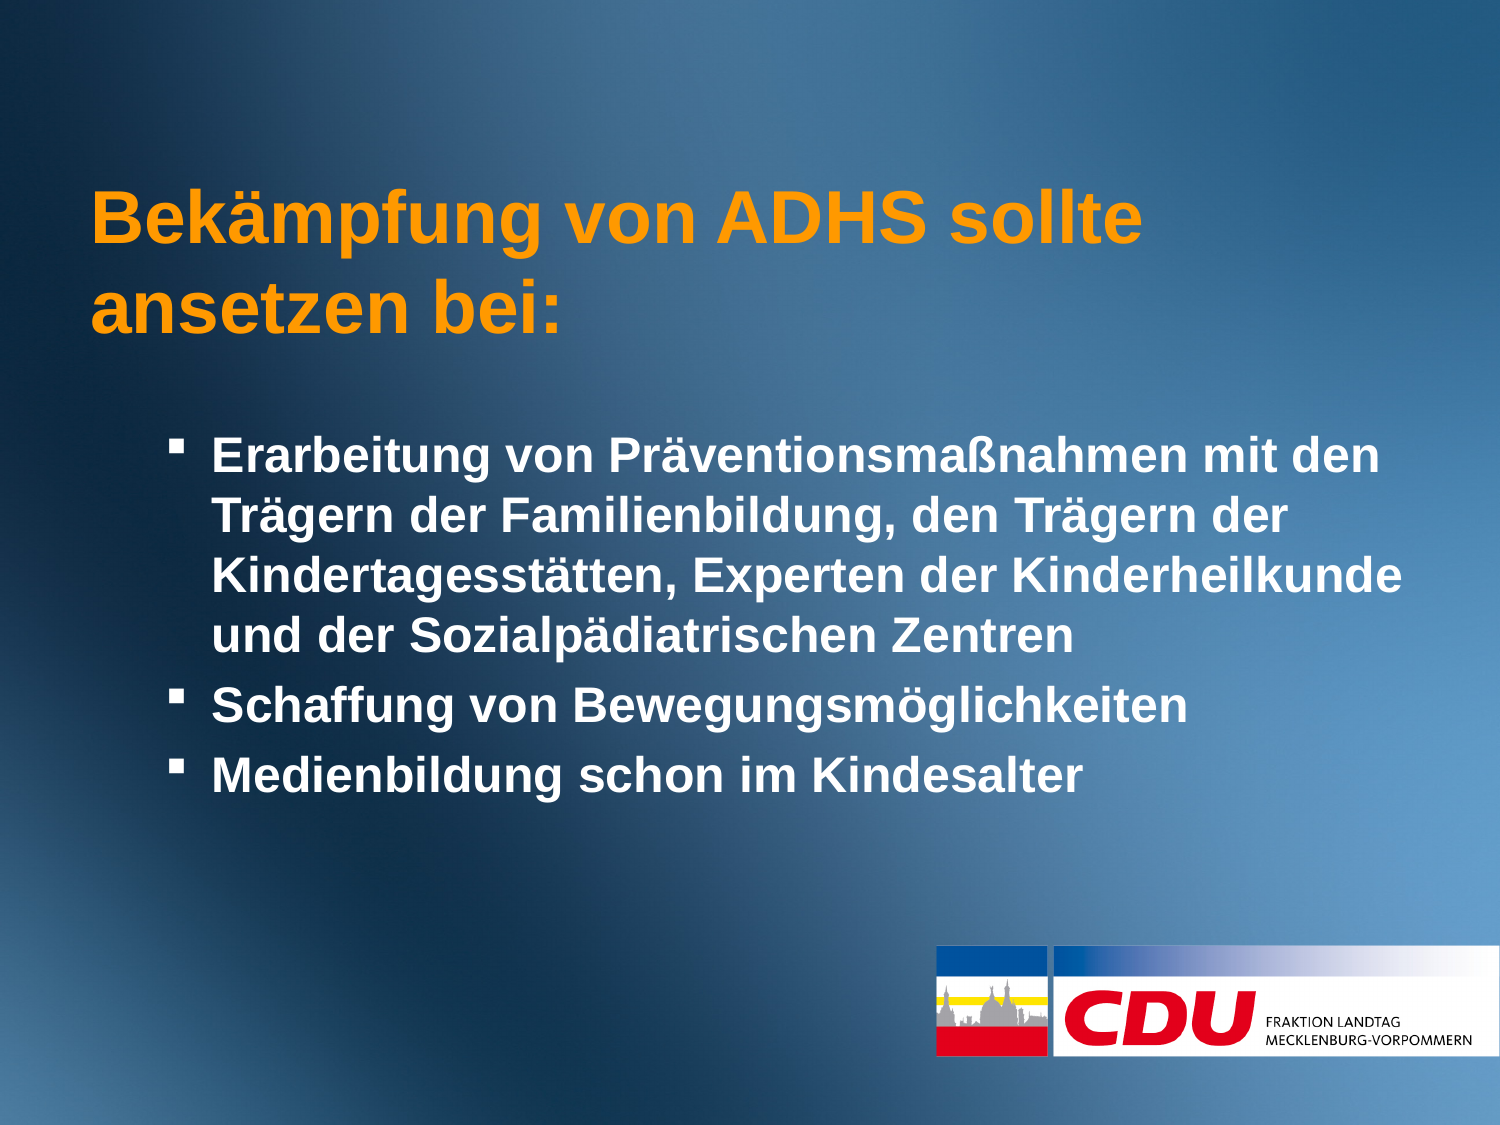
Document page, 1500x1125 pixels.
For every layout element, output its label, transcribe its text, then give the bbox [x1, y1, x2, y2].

list Bekämpfung von ADHS sollte ansetzen bei: Erarbeitung von Präventionsmaßnahmen mit den Trägern der Familienbildung, den Trägern der Kindertagesstätten, Experten der Kinderheilkunde und der Sozialpädiatrischen Zentren Schaffung von Bewegungsmöglichkeiten Medienbildung schon im Kindesalter [75, 160, 1425, 1005]
picture [0, 0, 1500, 1125]
